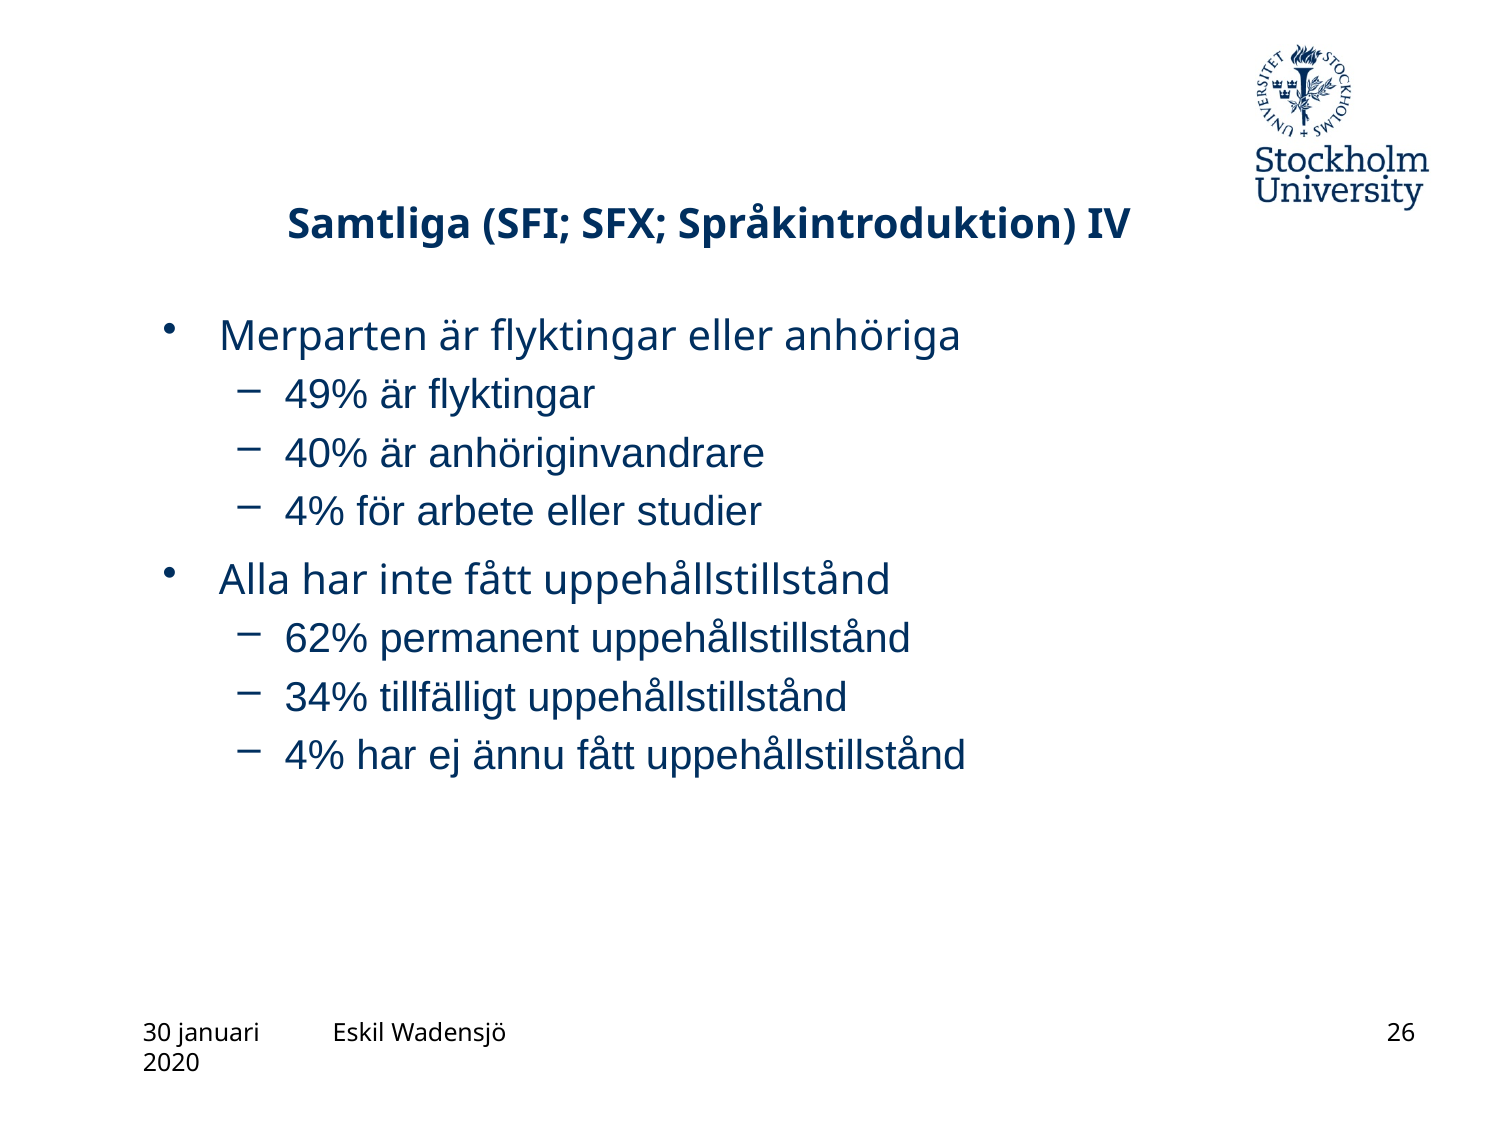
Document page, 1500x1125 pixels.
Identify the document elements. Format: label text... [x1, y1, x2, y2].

footer Eskil Wadensjö [317, 1008, 1055, 1059]
list Merparten är flyktingar eller anhöriga 49% är flyktingar 40% är anhöriginvandrare 4% för arbete eller studier Alla har inte fått uppehållstillstånd 62% permanent uppehållstillstånd 34% tillfälligt uppehållstillstånd 4% har ej ännu fått uppehållstillstånd [147, 290, 1272, 923]
slide_number 26 [1080, 1008, 1431, 1059]
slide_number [127, 1008, 313, 1056]
picture [1255, 44, 1445, 211]
title Samtliga (SFI; SFX; Språkintroduktion) IV [147, 172, 1272, 290]
